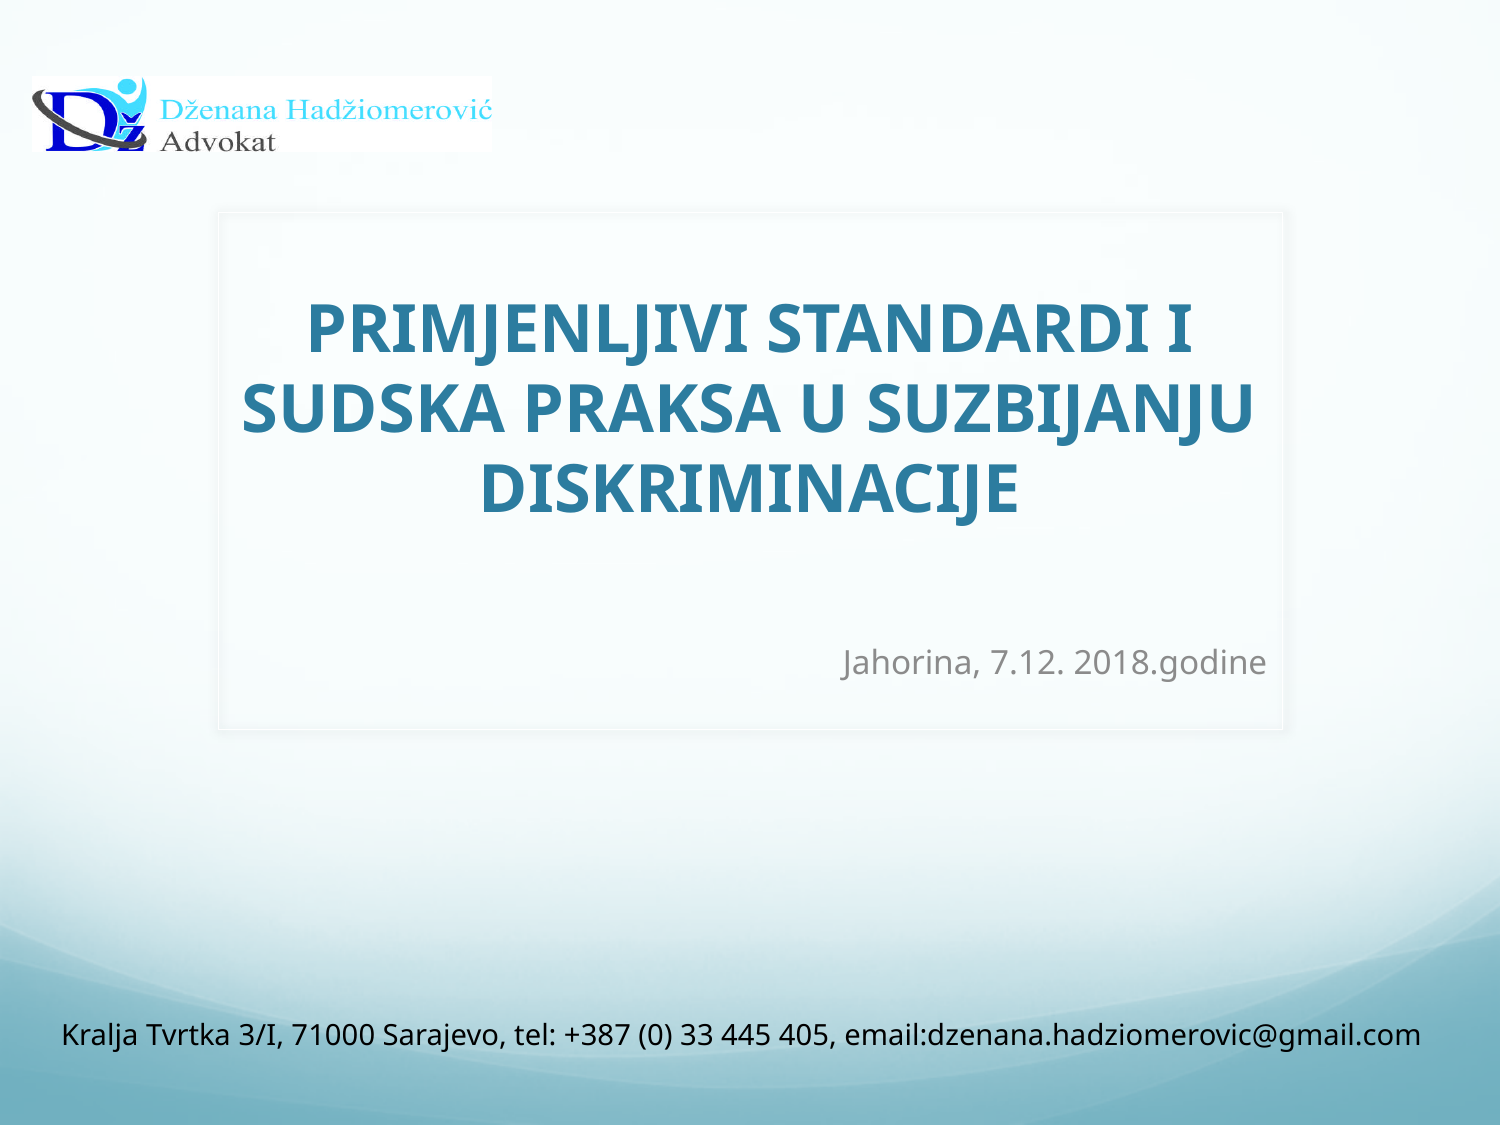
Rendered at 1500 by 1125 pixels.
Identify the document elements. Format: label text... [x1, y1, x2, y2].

subtitle Jahorina, 7.12. 2018.godine [217, 541, 1283, 692]
text_box Kralja Tvrtka 3/I, 71000 Sarajevo, tel: +387 (0) 33 445 405, email:dzenana.hadziomerovic@gmail.com [0, 1008, 1484, 1059]
picture [32, 76, 493, 153]
title PRIMJENLJIVI STANDARDI I SUDSKA PRAKSA U SUZBIJANJU DISKRIMINACIJE [217, 249, 1283, 533]
